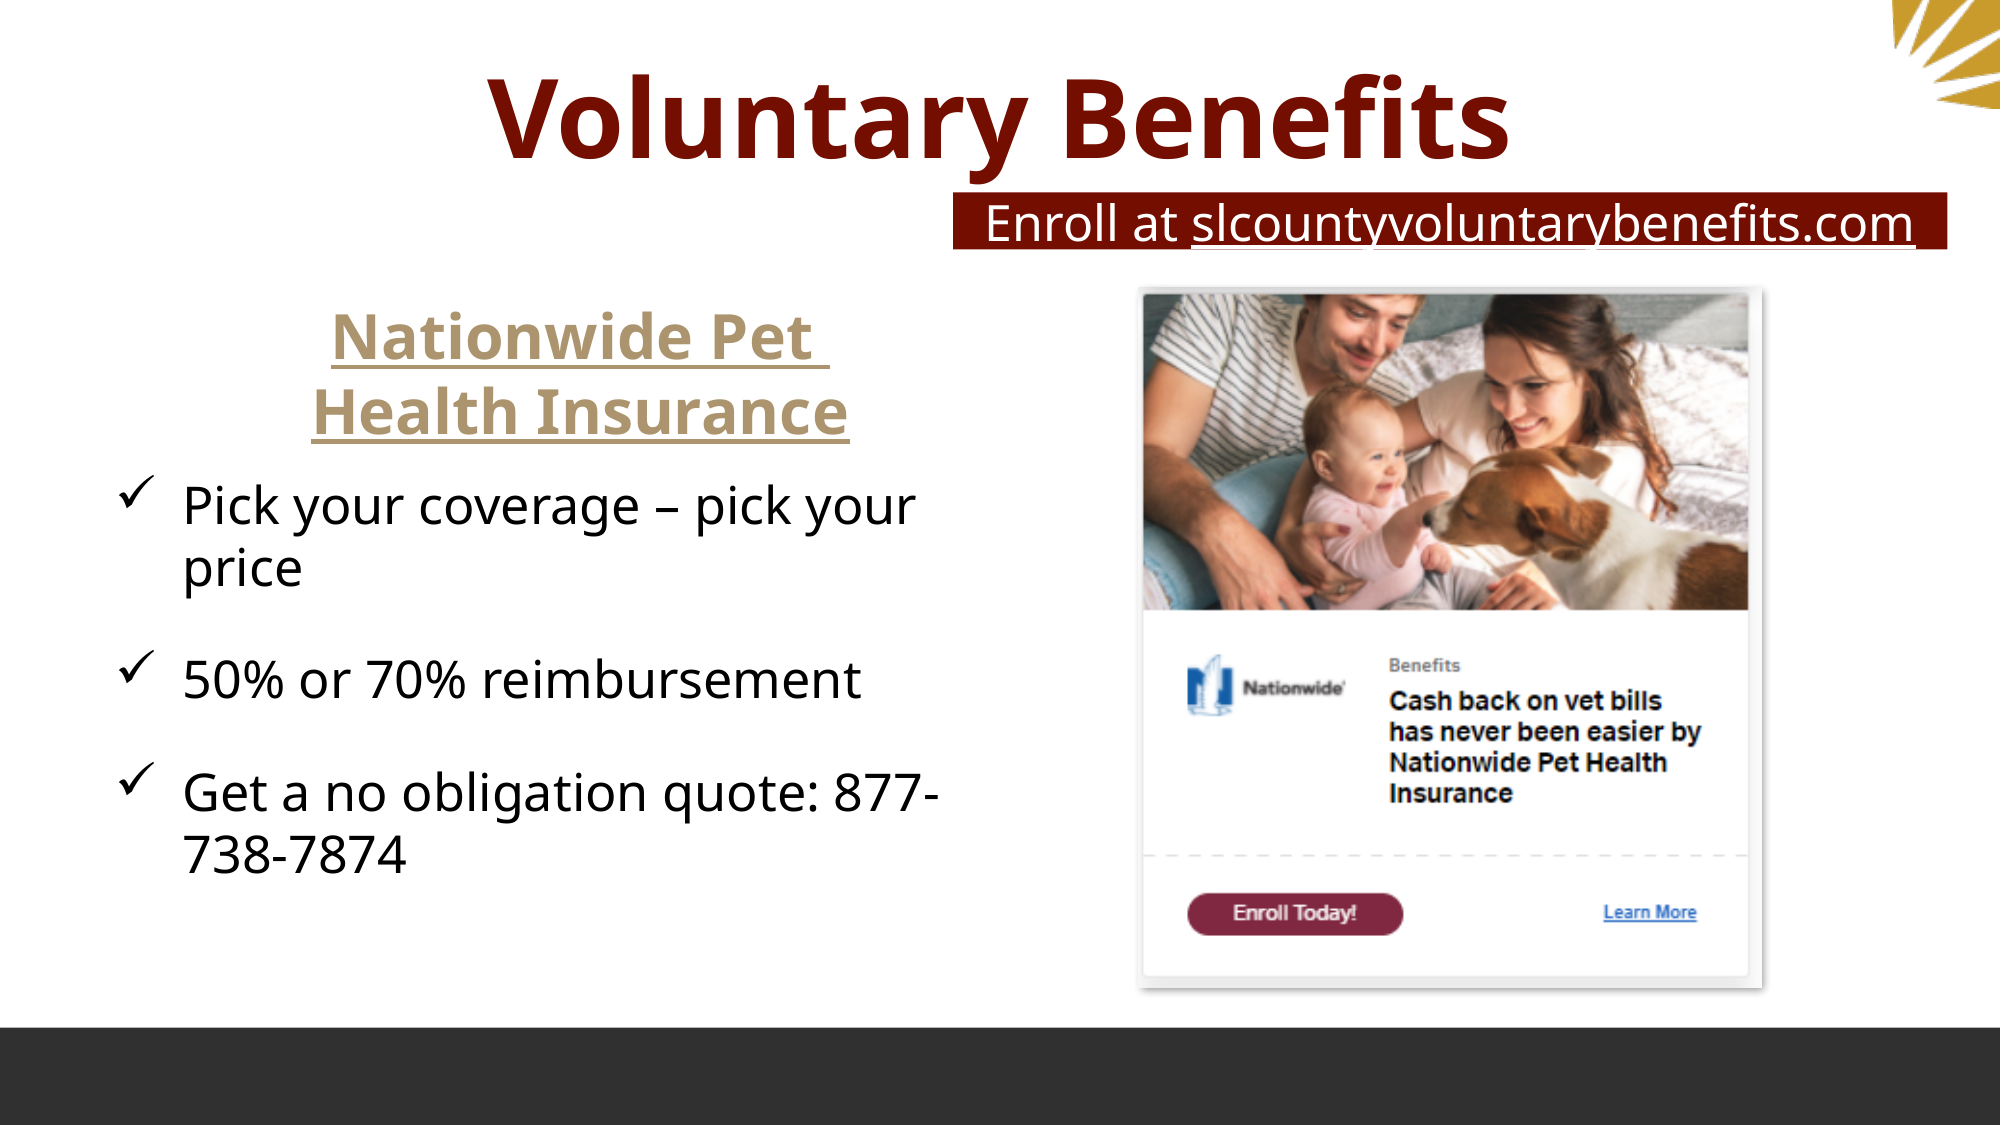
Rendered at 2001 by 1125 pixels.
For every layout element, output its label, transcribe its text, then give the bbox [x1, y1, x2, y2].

list Enroll at slcountyvoluntarybenefits.com [953, 192, 1948, 250]
text_box Nationwide Pet Health Insurance Pick your coverage – pick your price 50% or 70% reimbursement Get a no obligation quote: 877-738-7874 [99, 289, 1061, 988]
title Voluntary Benefits [99, 37, 1900, 193]
picture [1892, 0, 2000, 109]
picture [1138, 287, 1762, 988]
